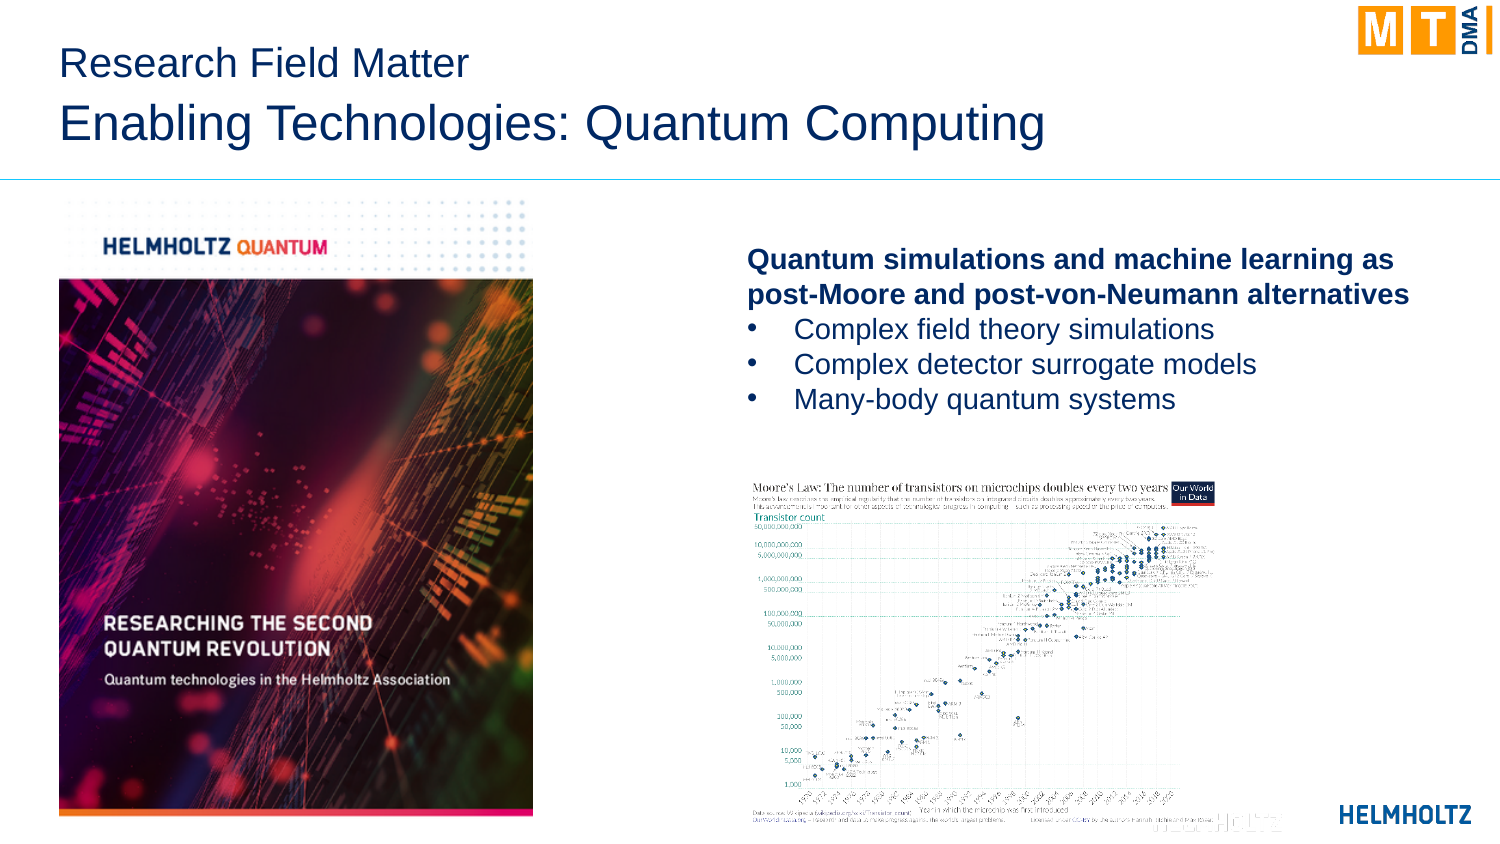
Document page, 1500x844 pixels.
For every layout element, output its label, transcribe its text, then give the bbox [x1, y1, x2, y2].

picture [58, 197, 534, 844]
text_box Quantum simulations and machine learning as post-Moore and post-von-Neumann alternatives Complex field theory simulations Complex detector surrogate models Many-body quantum systems [732, 232, 1447, 423]
title Research Field Matter [59, 36, 1441, 97]
picture [749, 479, 1306, 844]
picture [1340, 805, 1471, 824]
list Enabling Technologies: Quantum Computing [58, 113, 1441, 158]
picture [1354, 1, 1497, 58]
